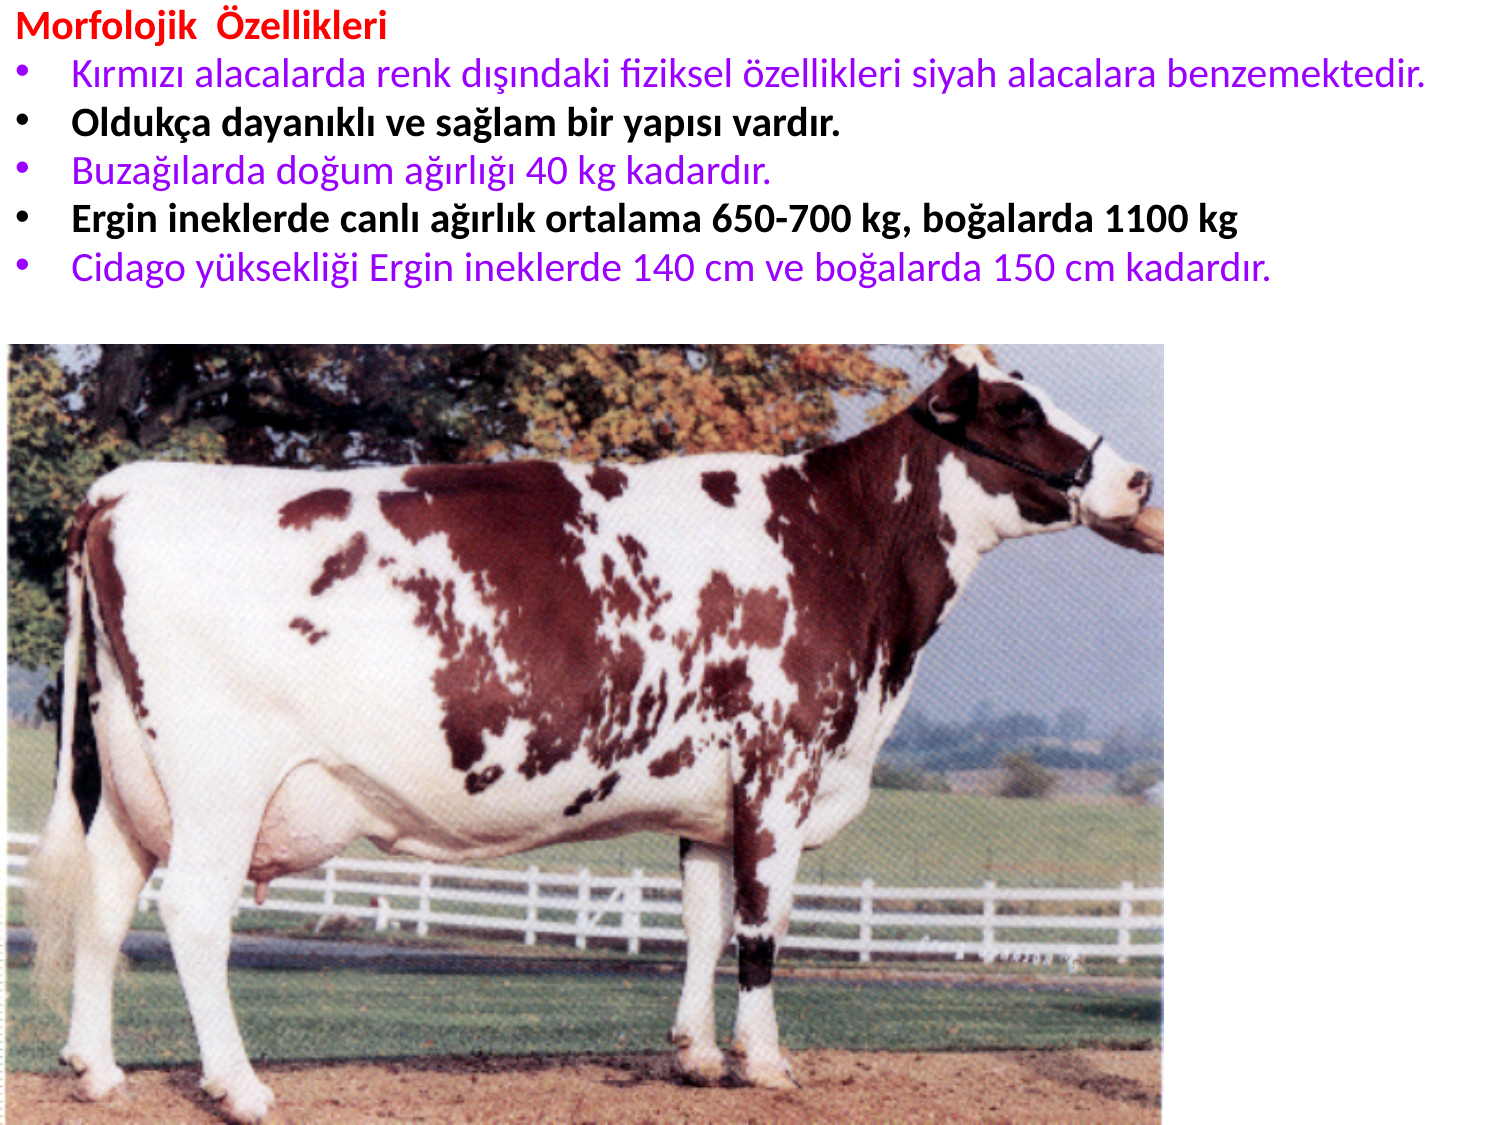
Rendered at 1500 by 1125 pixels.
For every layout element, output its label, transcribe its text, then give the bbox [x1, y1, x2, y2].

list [0, 344, 1164, 1125]
list Morfolojik Özellikleri Kırmızı alacalarda renk dışındaki fiziksel özellikleri siyah alacalara benzemektedir. Oldukça dayanıklı ve sağlam bir yapısı vardır. Buzağılarda doğum ağırlığı 40 kg kadardır. Ergin ineklerde canlı ağırlık ortalama 650-700 kg, boğalarda 1100 kg Cidago yüksekliği Ergin ineklerde 140 cm ve boğalarda 150 cm kadardır. [0, 0, 1500, 327]
